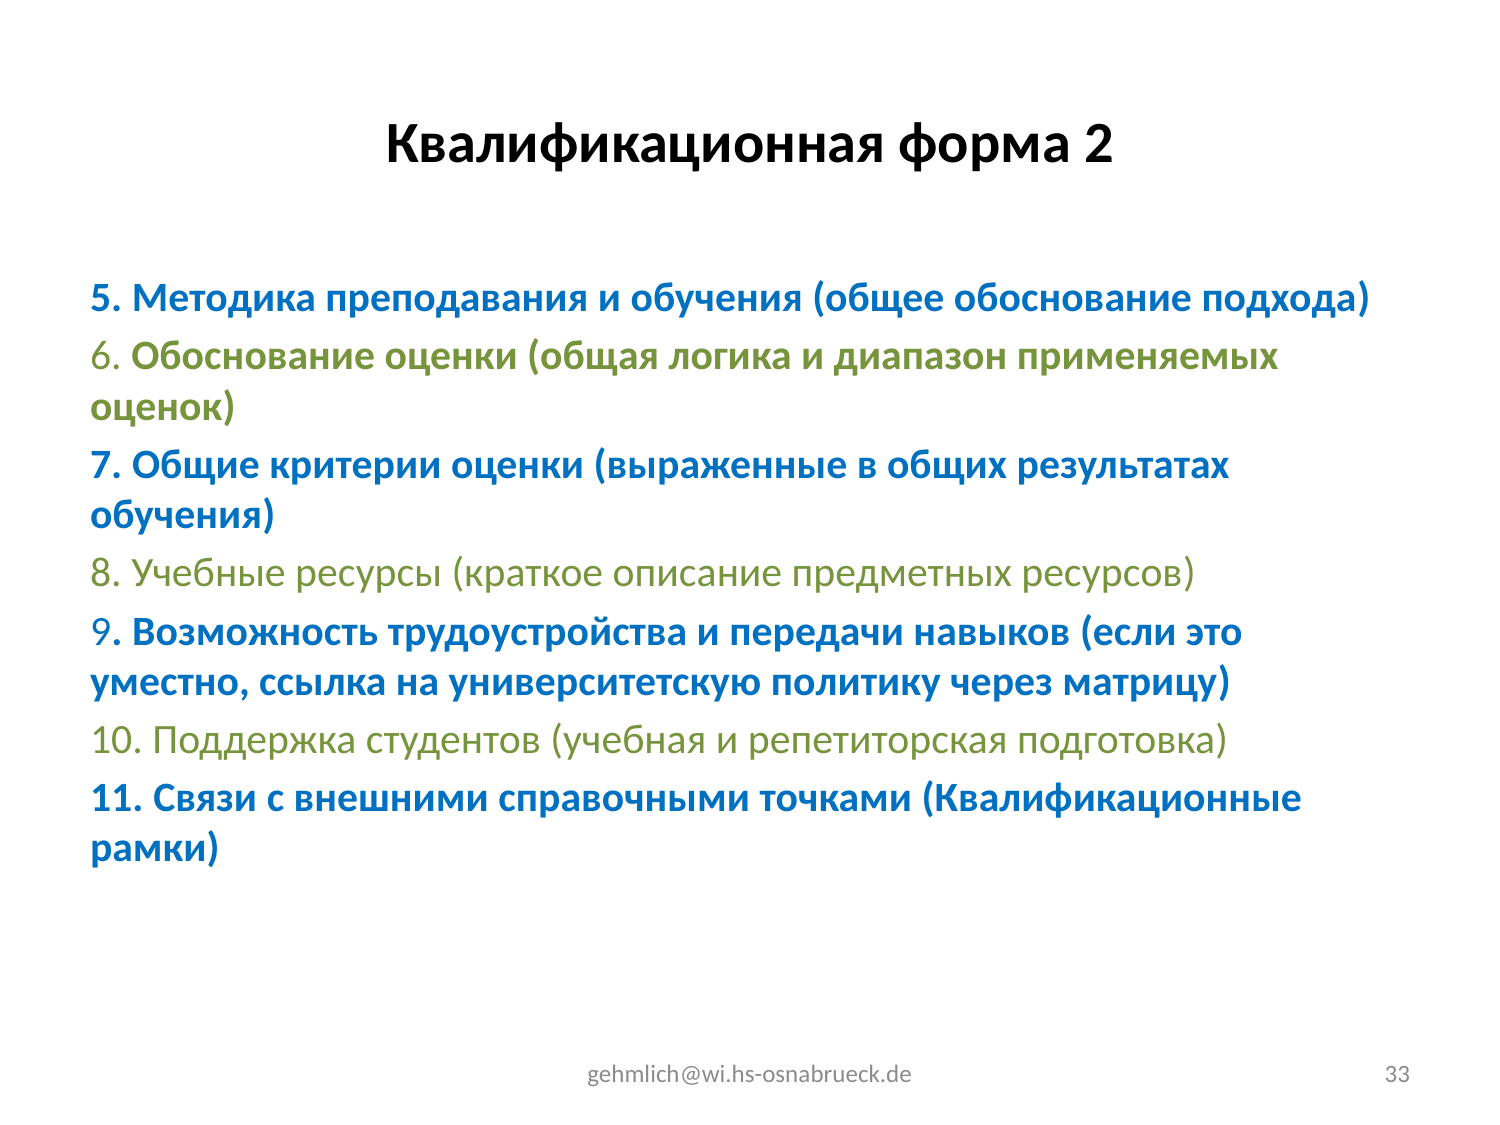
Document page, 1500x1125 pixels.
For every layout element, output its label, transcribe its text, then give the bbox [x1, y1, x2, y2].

list 5. Методика преподавания и обучения (общее обоснование подхода) 6. Обоснование оценки (общая логика и диапазон применяемых оценок) 7. Общие критерии оценки (выраженные в общих результатах обучения) 8. Учебные ресурсы (краткое описание предметных ресурсов) 9. Возможность трудоустройства и передачи навыков (если это уместно, ссылка на университетскую политику через матрицу) 10. Поддержка студентов (учебная и репетиторская подготовка) 11. Связи с внешними справочными точками (Квалификационные рамки) [75, 262, 1425, 1005]
footer gehmlich@wi.hs-osnabrueck.de [512, 1042, 988, 1103]
slide_number 33 [1074, 1042, 1425, 1103]
title Квалификационная форма 2 [75, 45, 1425, 233]
